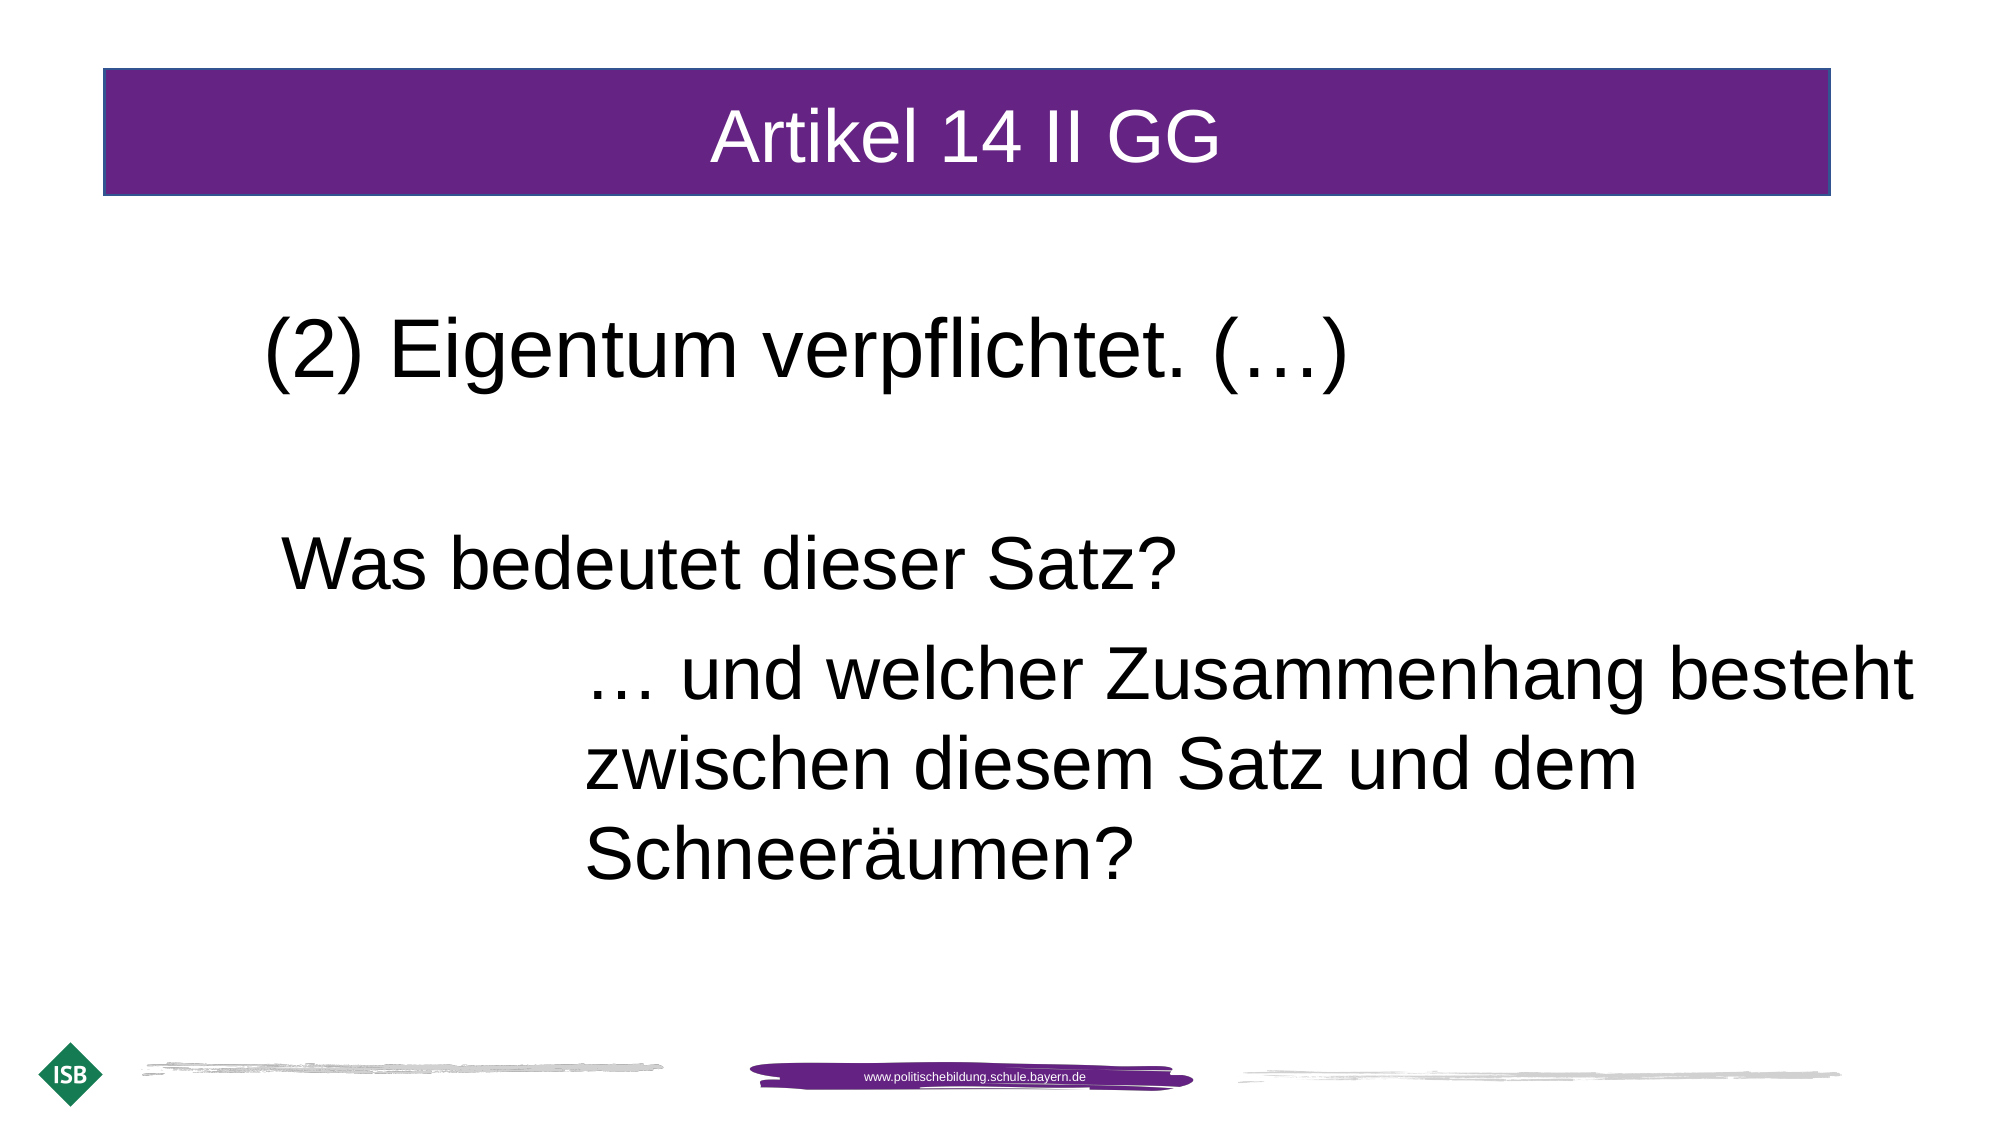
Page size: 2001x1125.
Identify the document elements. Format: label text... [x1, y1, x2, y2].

picture [38, 998, 1945, 1125]
text_box Artikel 14 II GG [103, 68, 1831, 196]
text_box Was bedeutet dieser Satz? [266, 507, 1475, 612]
text_box … und welcher Zusammenhang besteht zwischen diesem Satz und dem Schneeräumen? [569, 617, 2000, 903]
text_box (2) Eigentum verpflichtet. (…) [248, 286, 1763, 402]
